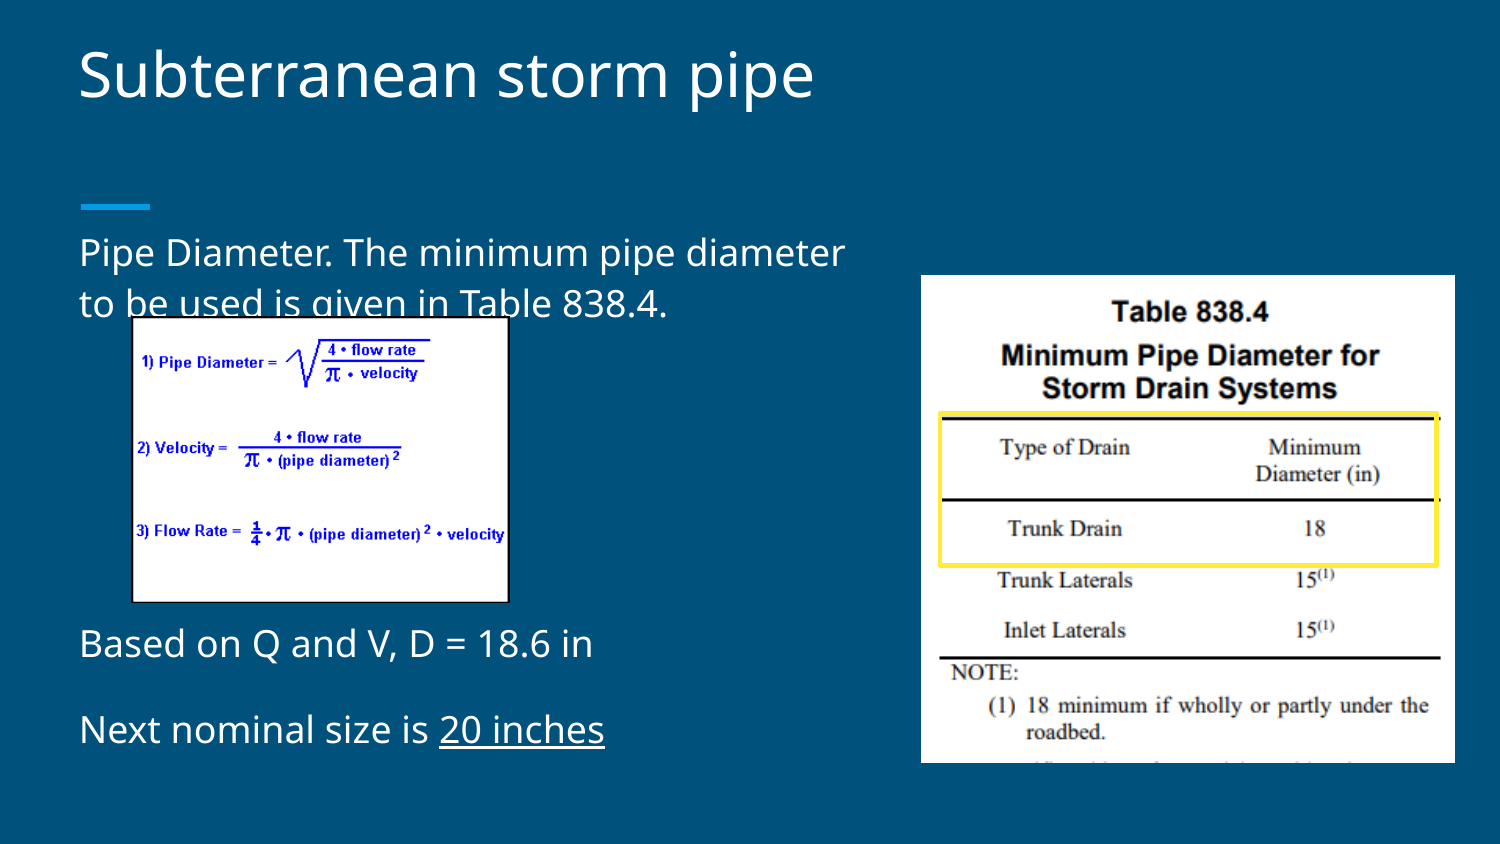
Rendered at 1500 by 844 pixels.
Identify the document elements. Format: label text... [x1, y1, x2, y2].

picture [132, 315, 510, 602]
title Subterranean storm pipe [63, 12, 1437, 126]
picture [922, 276, 1454, 762]
list Pipe Diameter. The minimum pipe diameter to be used is given in Table 838.4. Based on Q and V, D = 18.6 in Next nominal size is 20 inches [63, 206, 897, 763]
